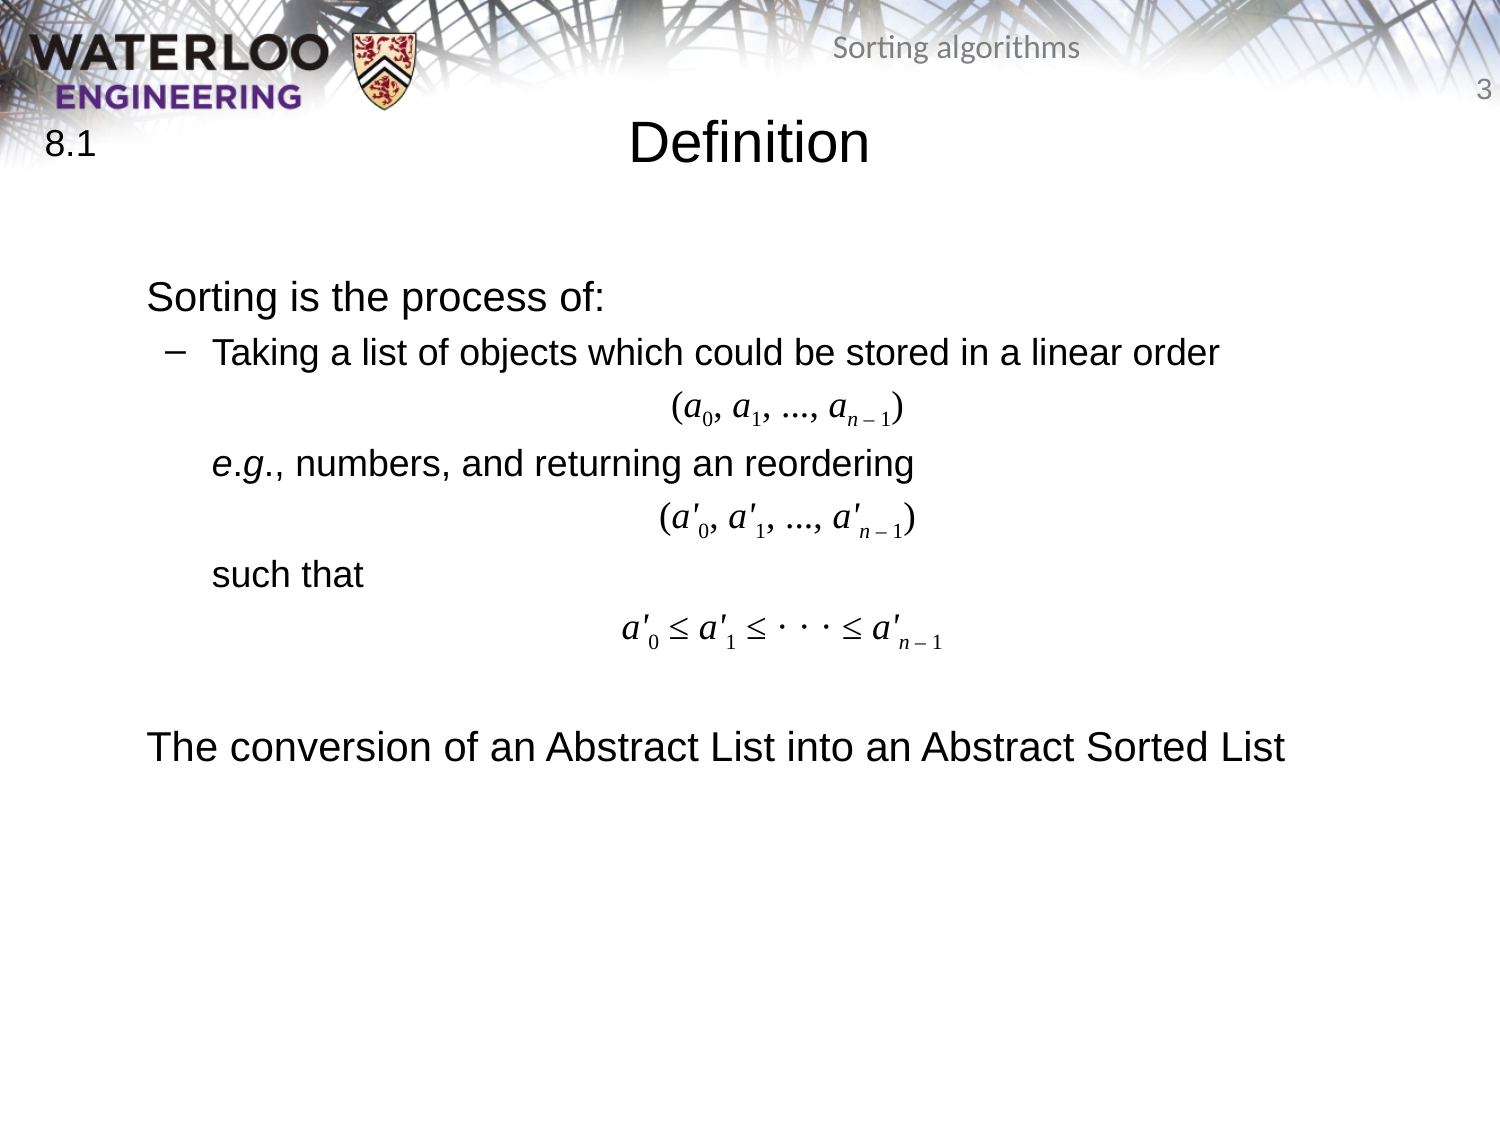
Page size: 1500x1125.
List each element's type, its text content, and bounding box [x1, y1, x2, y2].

text_box 8.1 [29, 111, 112, 172]
list Sorting is the process of: Taking a list of objects which could be stored in a linear order (a0, a1, ..., an – 1) e.g., numbers, and returning an reordering (a'0, a'1, ..., a'n – 1) such that a'0 ≤ a'1 ≤ · · · ≤ a'n – 1 The conversion of an Abstract List into an Abstract Sorted List [74, 262, 1426, 1006]
picture [0, 0, 1500, 1125]
title Definition [74, 44, 1426, 233]
